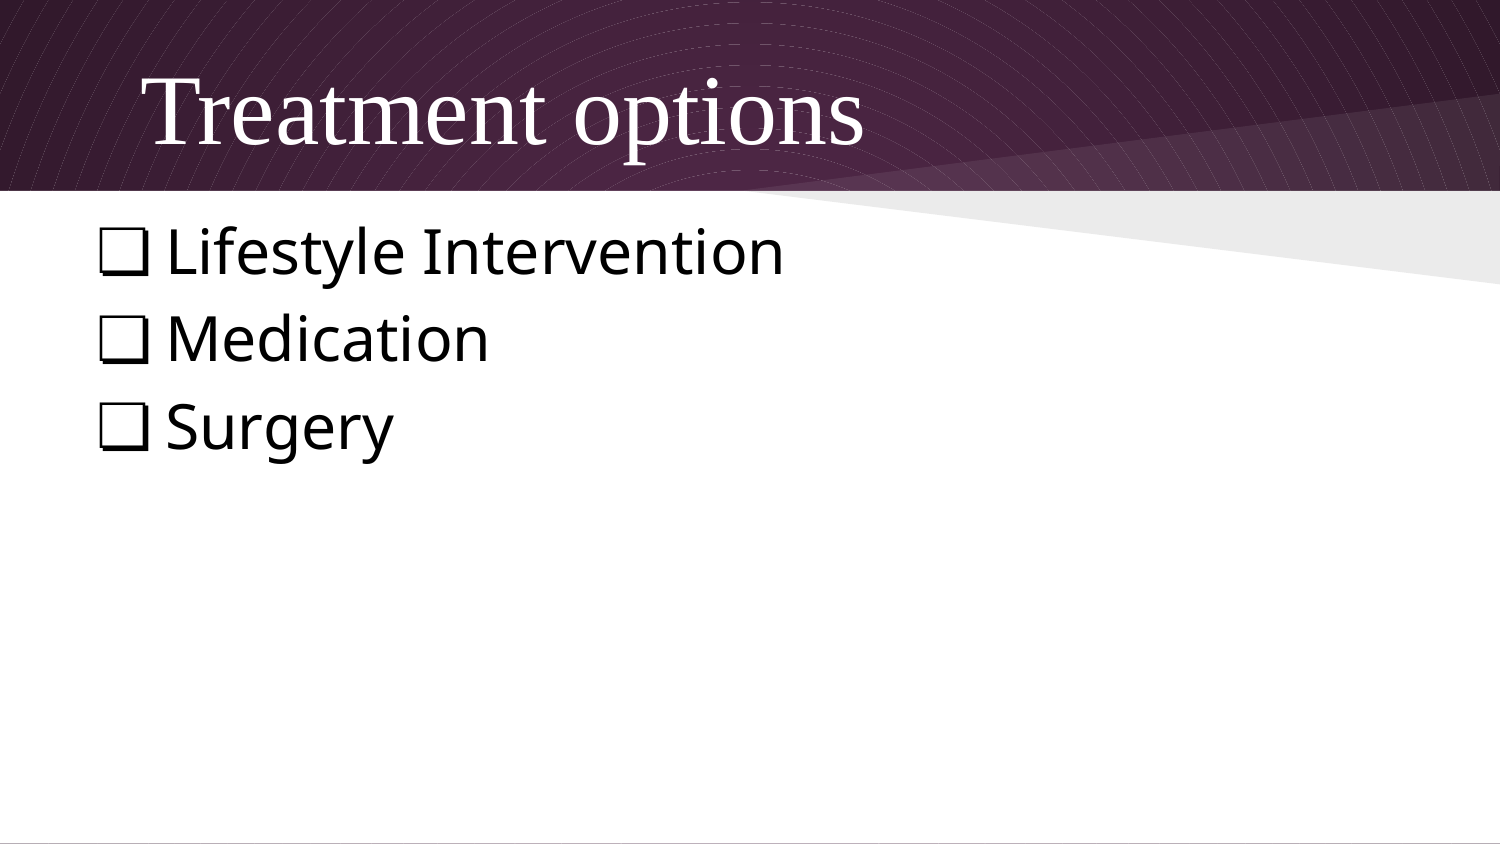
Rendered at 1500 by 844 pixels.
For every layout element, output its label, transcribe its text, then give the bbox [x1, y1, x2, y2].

list Lifestyle Intervention Medication Surgery [75, 196, 1425, 808]
title Treatment options [75, 33, 1425, 175]
